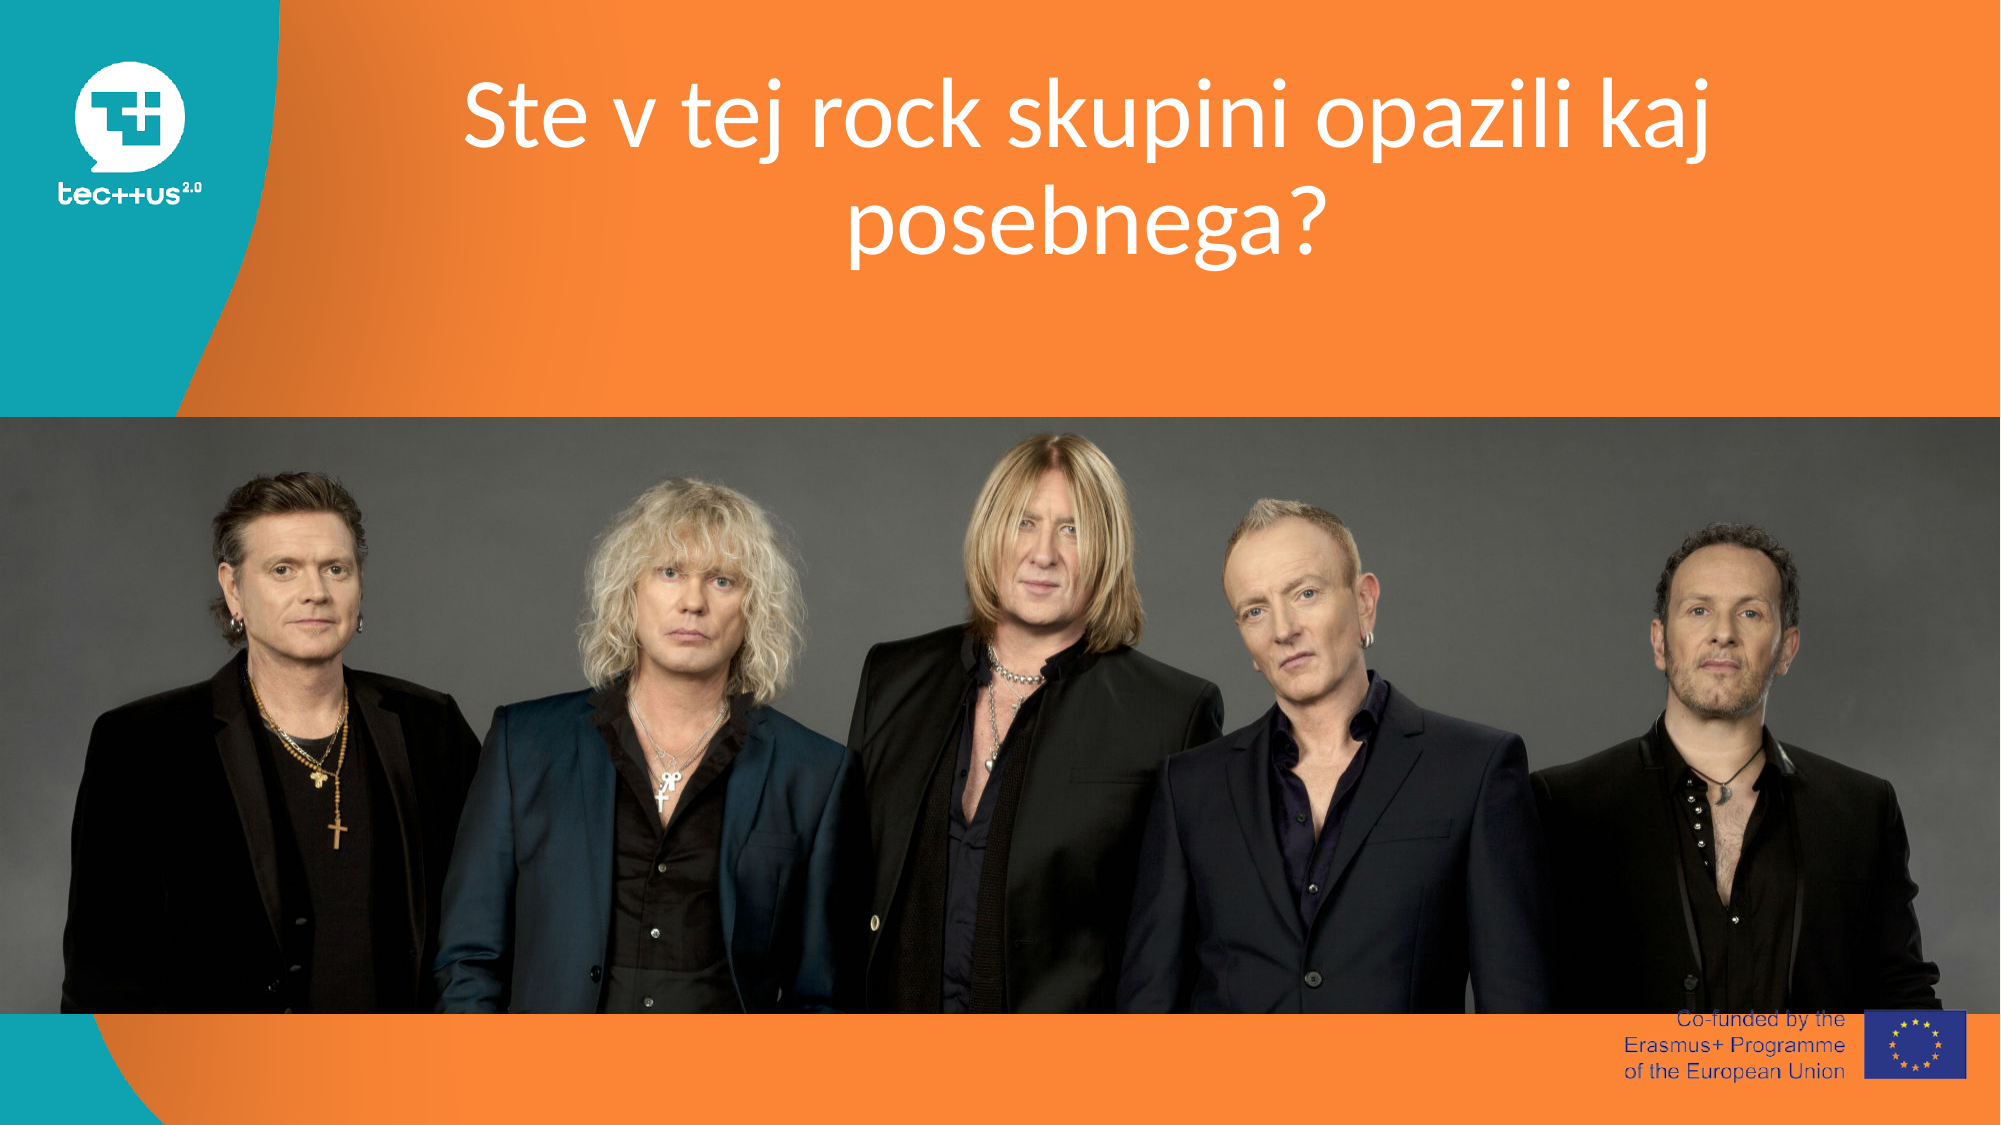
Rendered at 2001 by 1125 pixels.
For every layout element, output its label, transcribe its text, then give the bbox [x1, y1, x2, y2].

picture [0, 0, 2001, 1125]
title Ste v tej rock skupini opazili kaj posebnega? [314, 59, 1863, 278]
